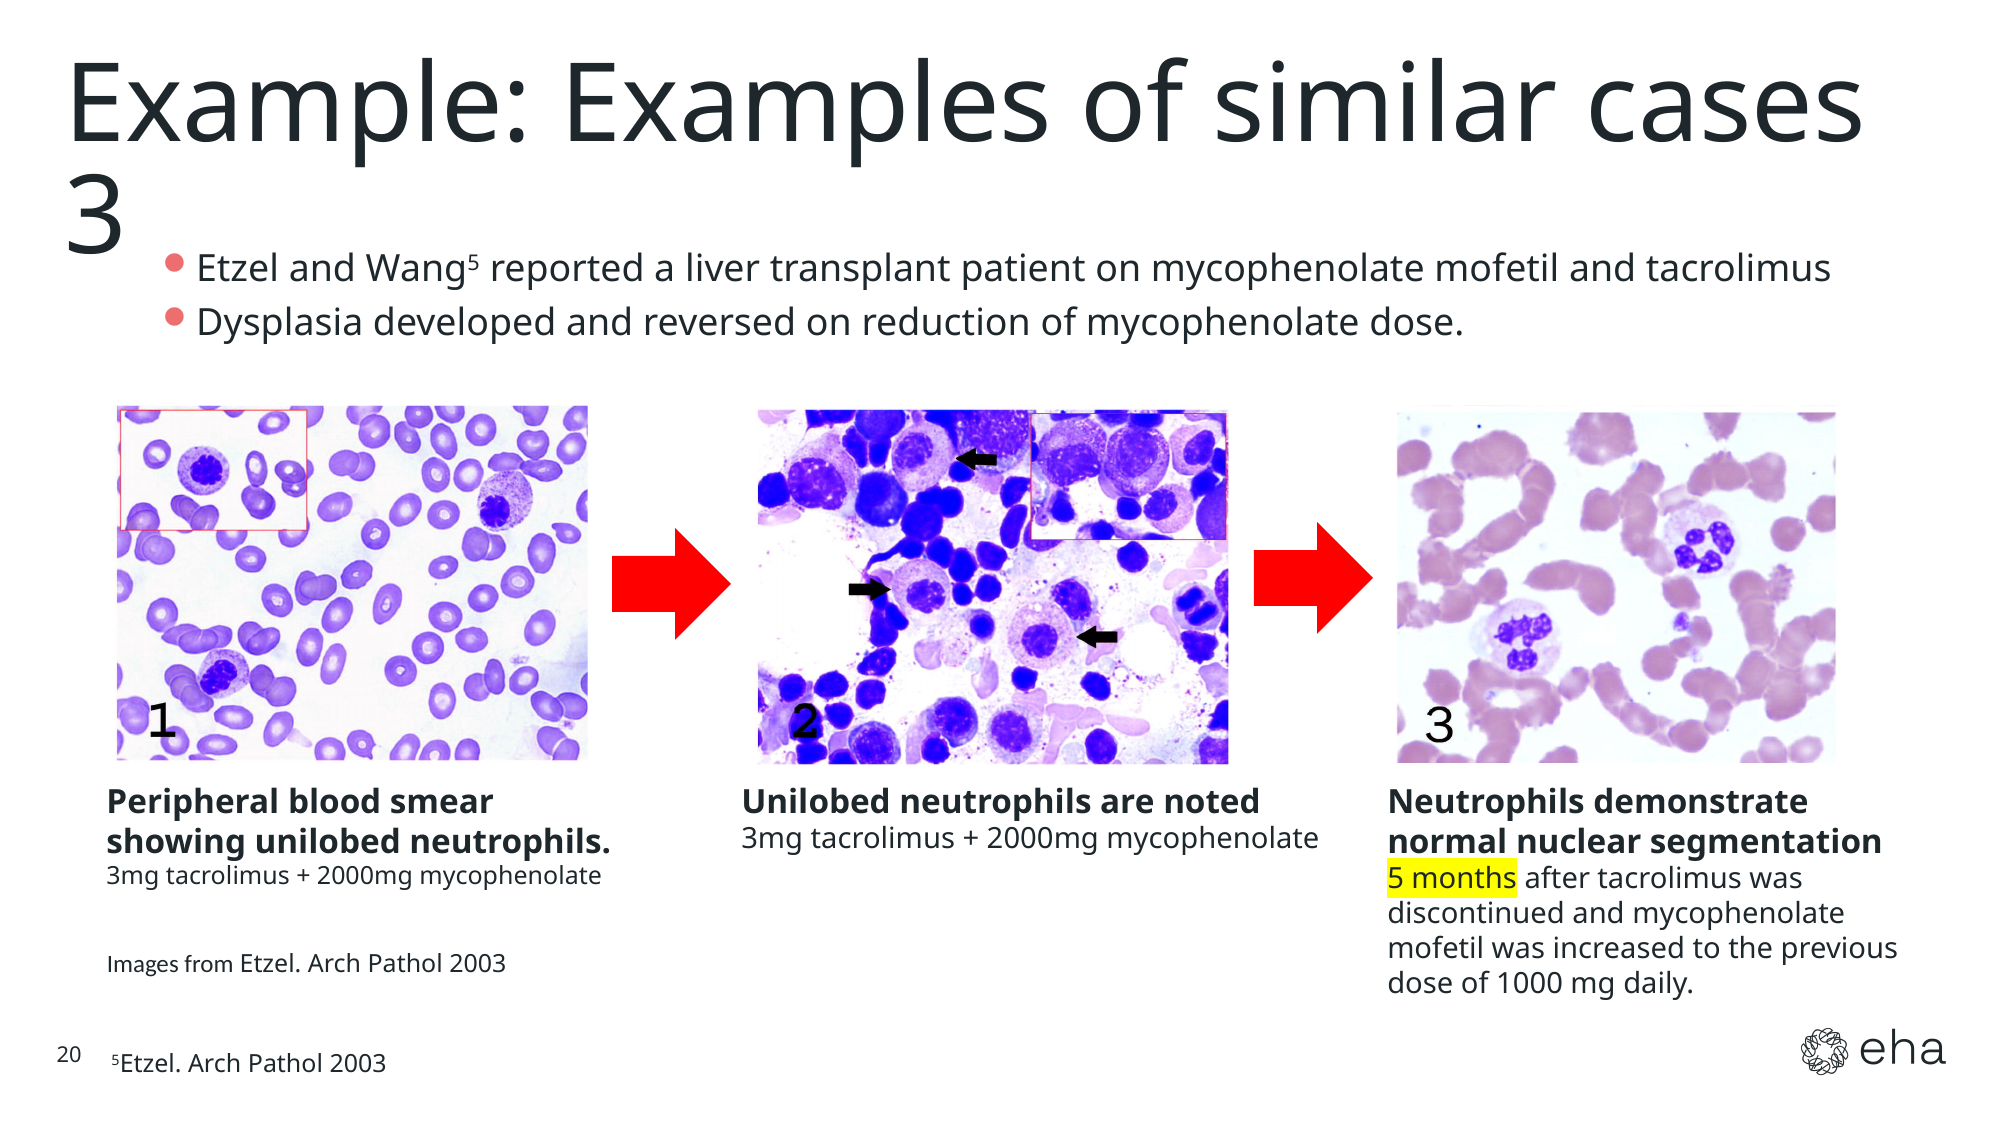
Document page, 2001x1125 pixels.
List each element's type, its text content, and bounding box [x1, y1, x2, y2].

picture [1396, 405, 1837, 763]
text_box [1252, 519, 1375, 637]
slide_number 20 [0, 1025, 97, 1086]
text_box Peripheral blood smear showing unilobed neutrophils. 3mg tacrolimus + 2000mg mycophenolate [91, 772, 655, 898]
title Example: Examples of similar cases 3 [49, 45, 1951, 276]
picture [114, 405, 588, 765]
text_box Images from Etzel. Arch Pathol 2003 [92, 939, 631, 985]
text_box 5Etzel. Arch Pathol 2003 [96, 1040, 435, 1085]
picture [1776, 1003, 1970, 1100]
text_box [611, 525, 733, 643]
picture [755, 405, 1229, 765]
text_box Unilobed neutrophils are noted 3mg tacrolimus + 2000mg mycophenolate [726, 772, 1372, 863]
text_box Neutrophils demonstrate normal nuclear segmentation 5 months after tacrolimus was discontinued and mycophenolate mofetil was increased to the previous dose of 1000 mg daily. [1372, 772, 1936, 1007]
text_box Etzel and Wang5 reported a liver transplant patient on mycophenolate mofetil and tacrolimus Dysplasia developed and reversed on reduction of mycophenolate dose. [147, 236, 1850, 641]
